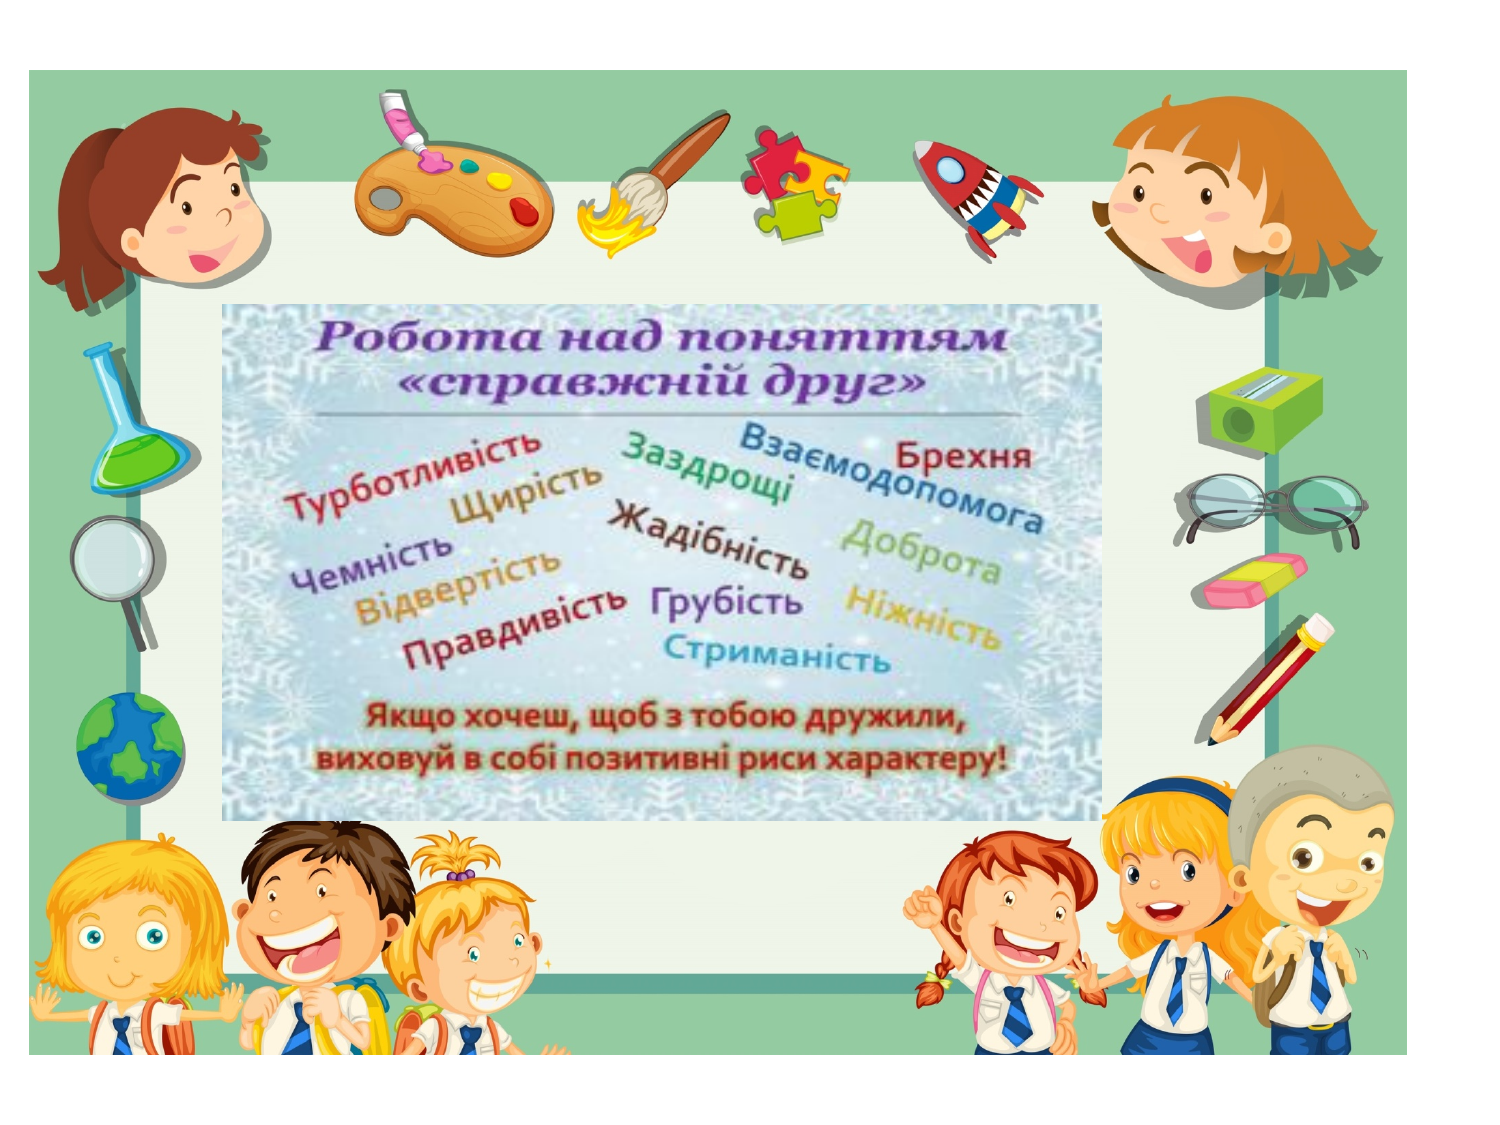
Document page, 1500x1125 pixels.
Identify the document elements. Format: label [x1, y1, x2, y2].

picture [29, 70, 1407, 1055]
